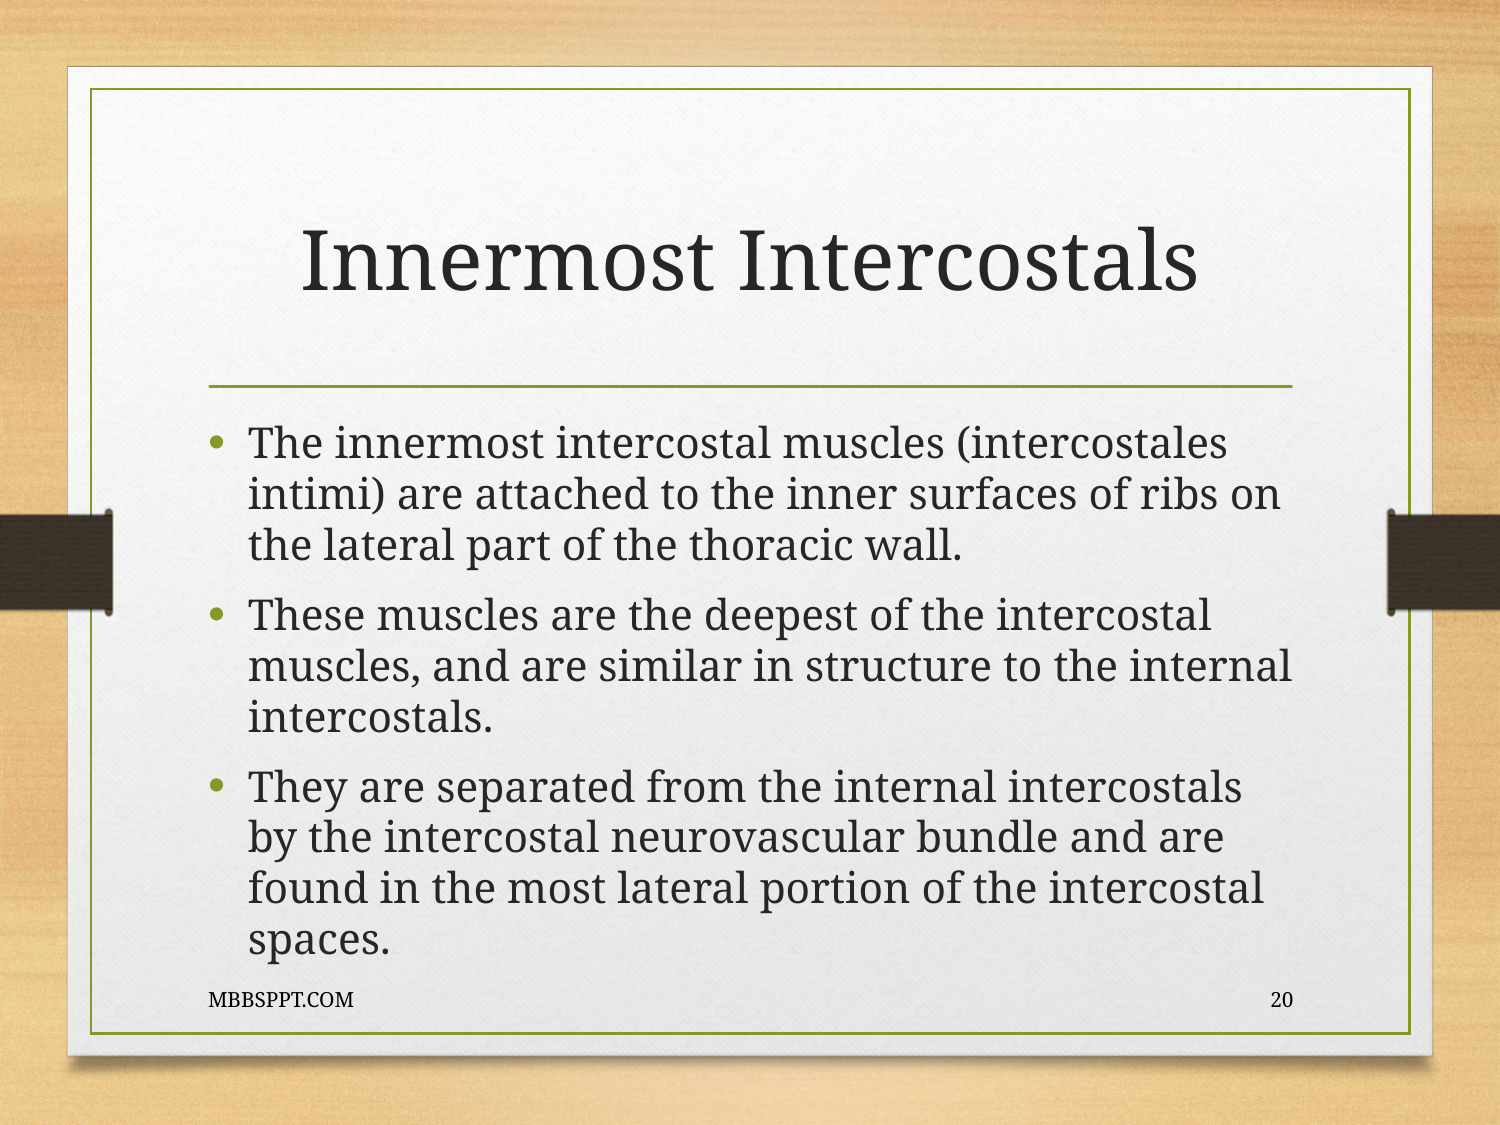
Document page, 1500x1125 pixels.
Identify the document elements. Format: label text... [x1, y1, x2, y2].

title Innermost Intercostals [193, 150, 1309, 365]
picture [0, 0, 1500, 1125]
list The innermost intercostal muscles (intercostales intimi) are attached to the inner surfaces of ribs on the lateral part of the thoracic wall. These muscles are the deepest of the intercostal muscles, and are similar in structure to the internal intercostals. They are separated from the internal intercostals by the intercostal neurovascular bundle and are found in the most lateral portion of the intercostal spaces. [193, 408, 1309, 974]
slide_number 20 [1243, 977, 1309, 1024]
footer MBBSPPT.COM [193, 977, 1031, 1024]
